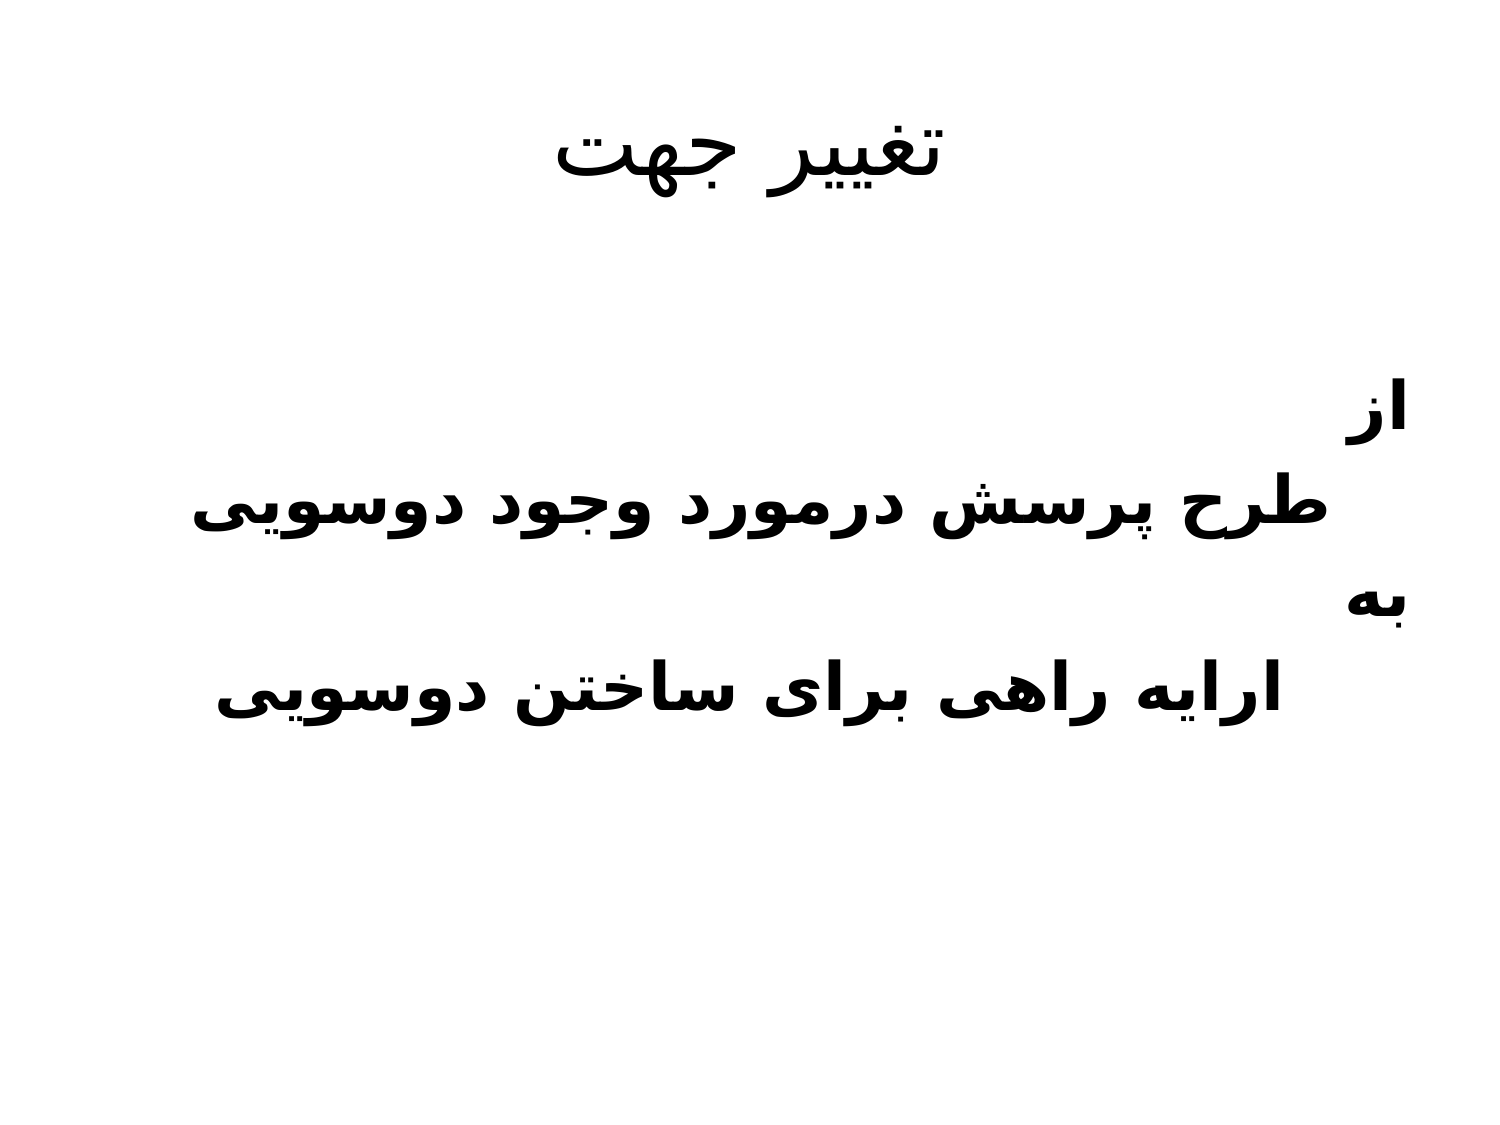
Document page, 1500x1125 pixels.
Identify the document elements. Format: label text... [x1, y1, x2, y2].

list از طرح پرسش درمورد وجود دوسویی به ارایه راهی برای ساختن دوسویی [75, 262, 1425, 1005]
title تغییر جهت [75, 45, 1425, 233]
